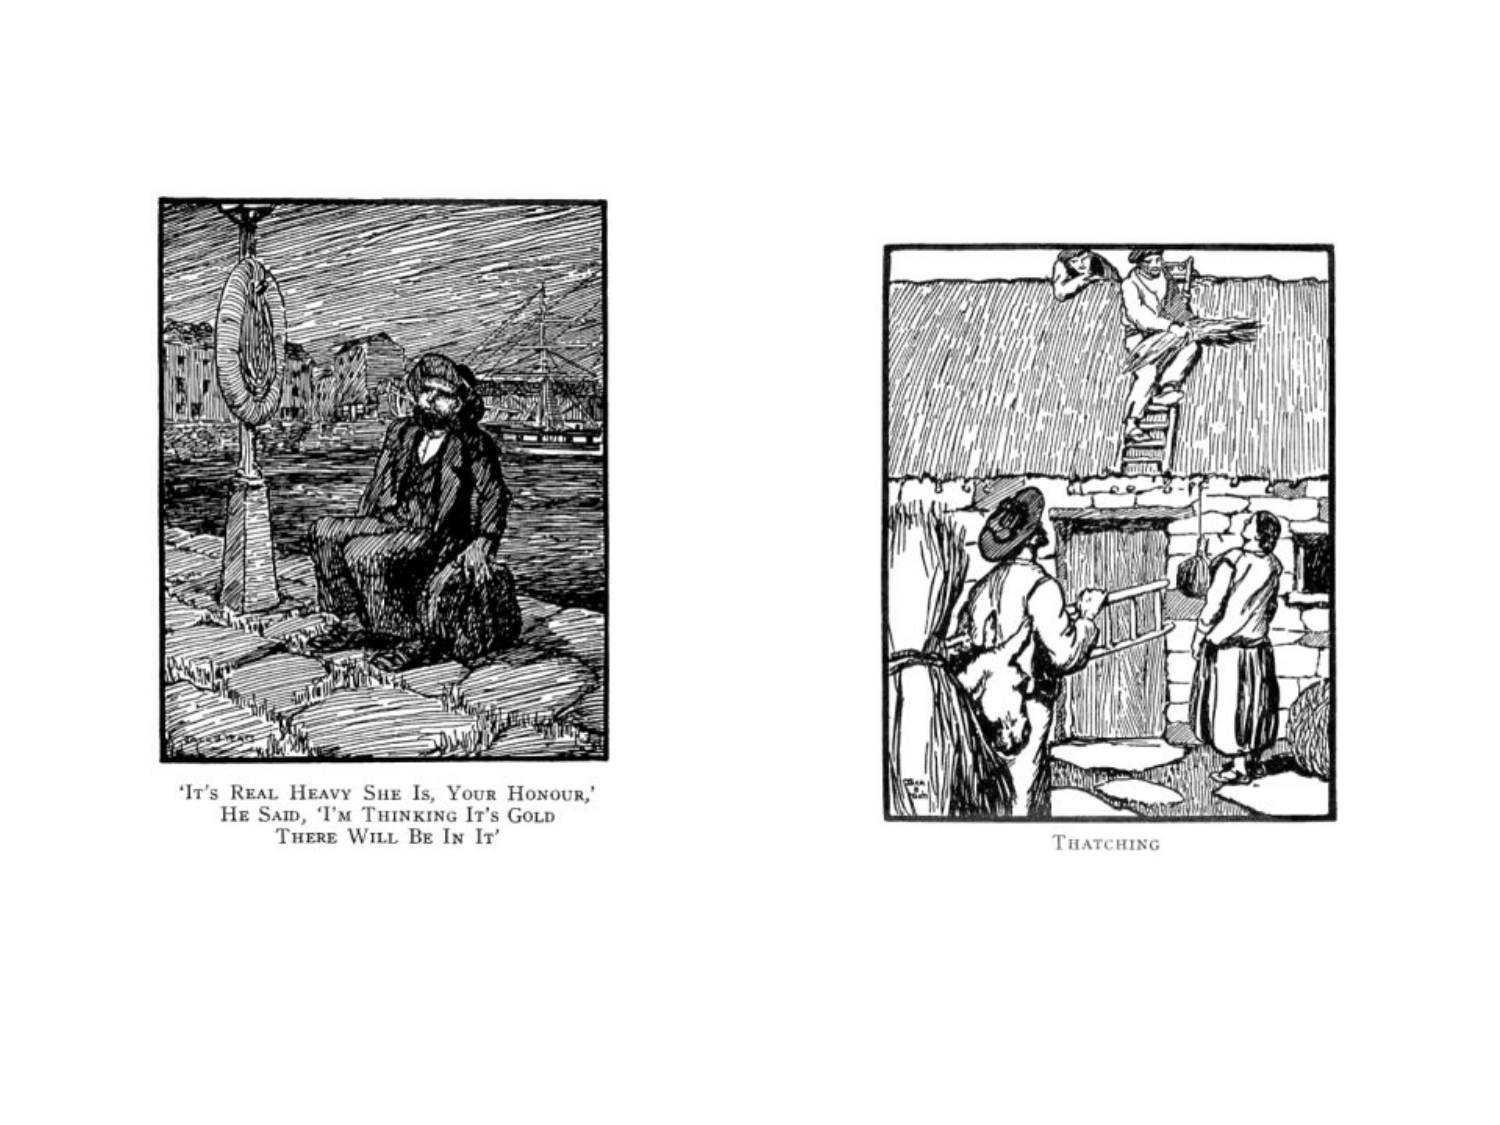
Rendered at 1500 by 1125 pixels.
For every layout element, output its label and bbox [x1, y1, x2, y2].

picture [874, 237, 1344, 863]
picture [149, 187, 619, 855]
